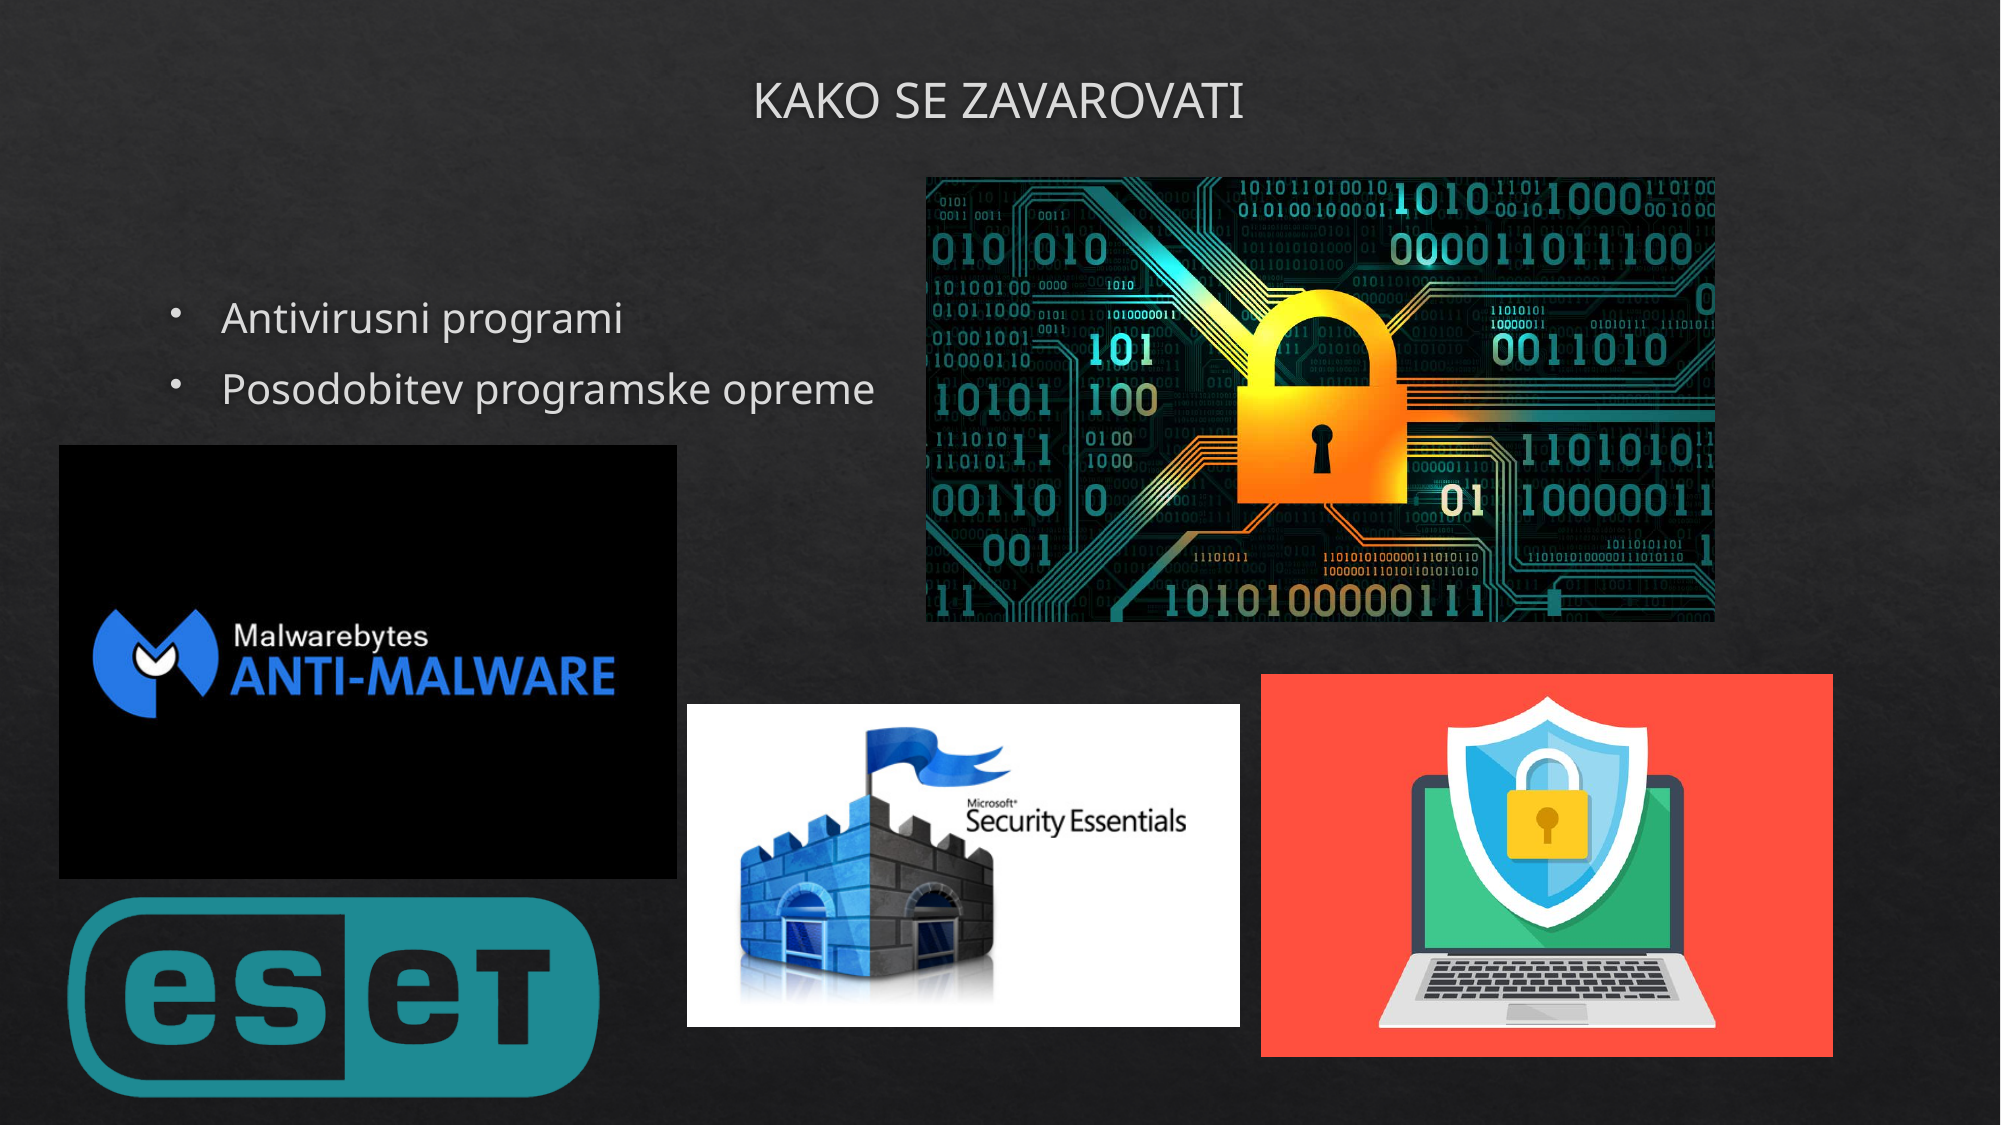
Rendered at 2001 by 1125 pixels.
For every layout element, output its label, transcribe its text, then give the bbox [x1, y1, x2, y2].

list Antivirusni programi Posodobitev programske opreme [149, 284, 1849, 950]
title KAKO SE ZAVAROVATI [149, 62, 1849, 137]
picture [926, 177, 1716, 622]
picture [0, 445, 677, 1116]
picture [687, 704, 1241, 1027]
picture [1260, 674, 1834, 1057]
